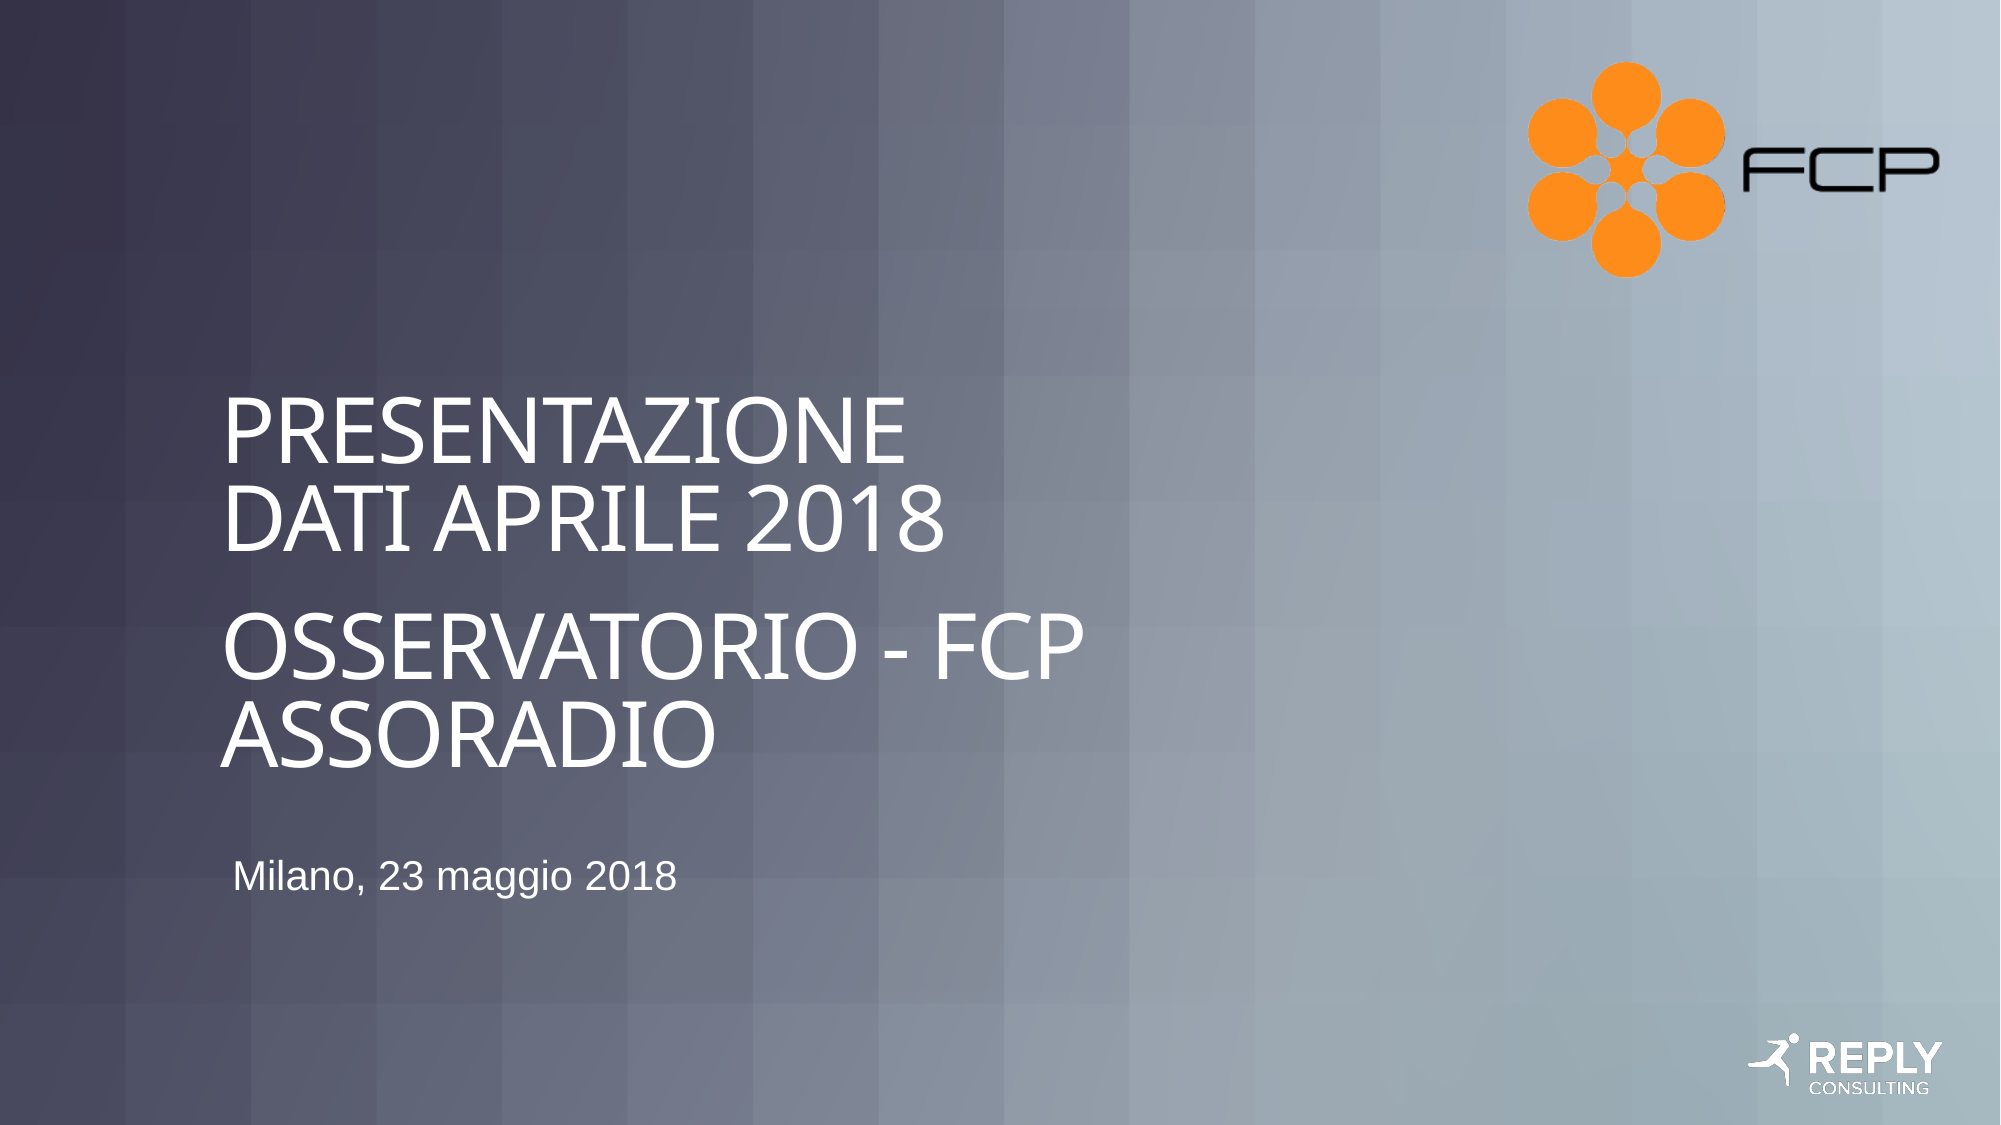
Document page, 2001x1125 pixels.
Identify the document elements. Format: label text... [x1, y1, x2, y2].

text_box PRESENTAZIONE DATI aprile 2018 OSSERVATORIO - FCP ASSORADIO [220, 257, 1384, 786]
picture [0, 0, 2001, 1125]
subtitle Milano, 23 maggio 2018 [232, 848, 1477, 921]
